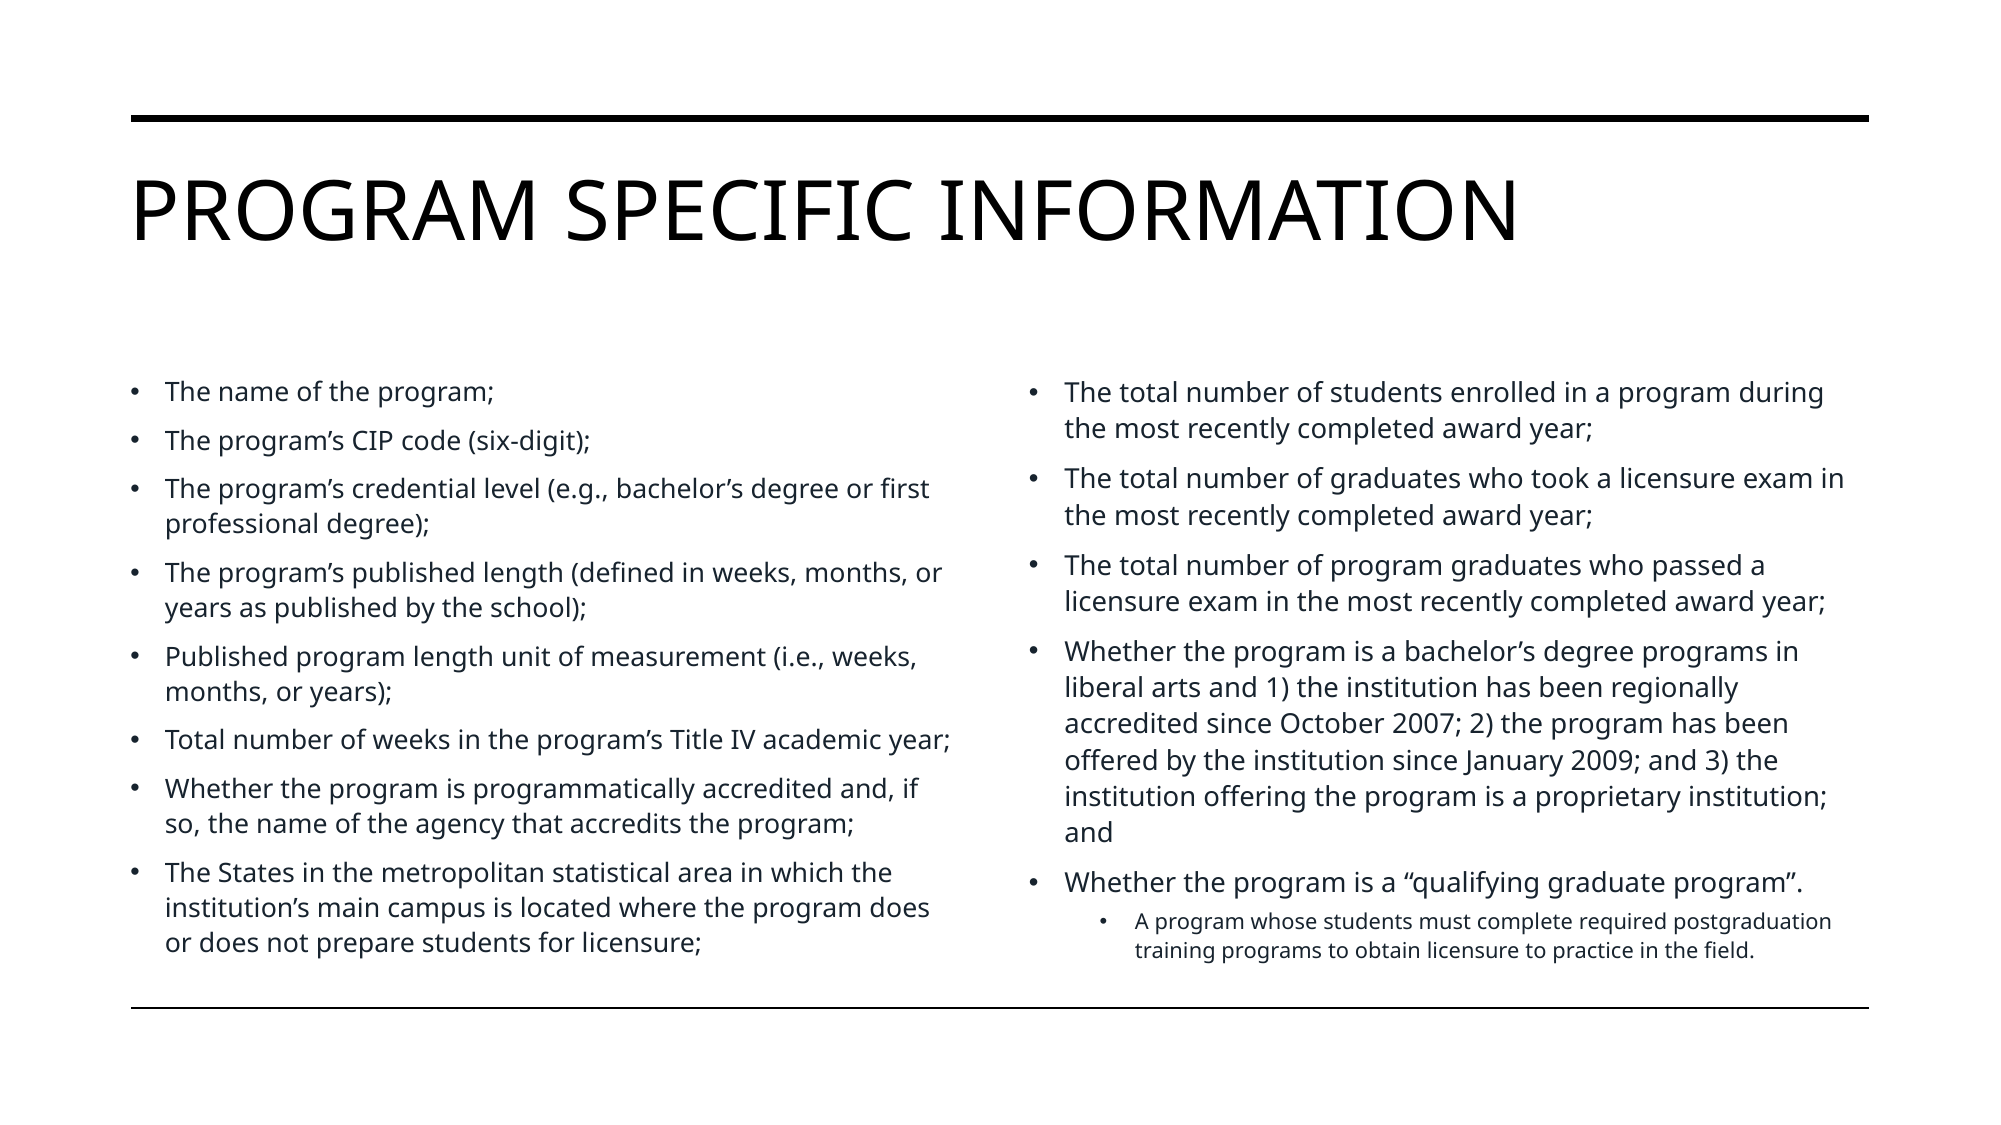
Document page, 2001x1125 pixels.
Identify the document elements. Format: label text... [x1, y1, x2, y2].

list The total number of students enrolled in a program during the most recently completed award year; The total number of graduates who took a licensure exam in the most recently completed award year; The total number of program graduates who passed a licensure exam in the most recently completed award year; Whether the program is a bachelor’s degree programs in liberal arts and 1) the institution has been regionally accredited since October 2007; 2) the program has been offered by the institution since January 2009; and 3) the institution offering the program is a proprietary institution; and Whether the program is a “qualifying graduate program”. A program whose students must complete required postgraduation training programs to obtain licensure to practice in the field. [1013, 364, 1869, 978]
title Program specific information [114, 149, 1869, 365]
list The name of the program; The program’s CIP code (six-digit); The program’s credential level (e.g., bachelor’s degree or first professional degree); The program’s published length (defined in weeks, months, or years as published by the school); Published program length unit of measurement (i.e., weeks, months, or years); Total number of weeks in the program’s Title IV academic year; Whether the program is programmatically accredited and, if so, the name of the agency that accredits the program; The States in the metropolitan statistical area in which the institution’s main campus is located where the program does or does not prepare students for licensure; [115, 364, 971, 978]
